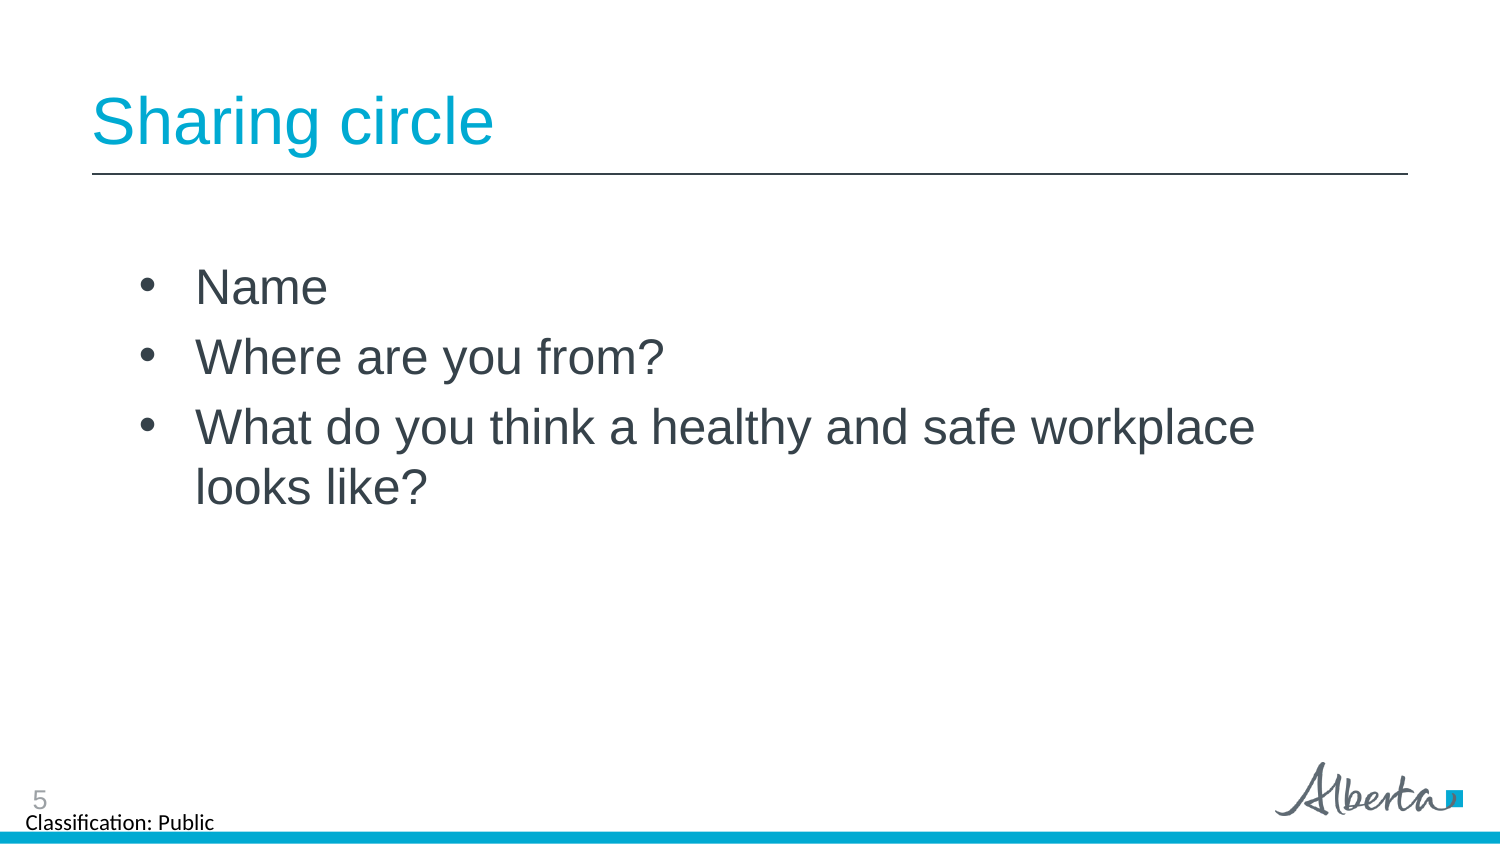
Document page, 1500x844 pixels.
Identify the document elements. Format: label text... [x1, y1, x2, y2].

slide_number 5 [17, 776, 356, 822]
title Sharing circle [76, 72, 1425, 166]
picture [1275, 762, 1463, 816]
list Name Where are you from? What do you think a healthy and safe workplace looks like? [123, 246, 1376, 716]
